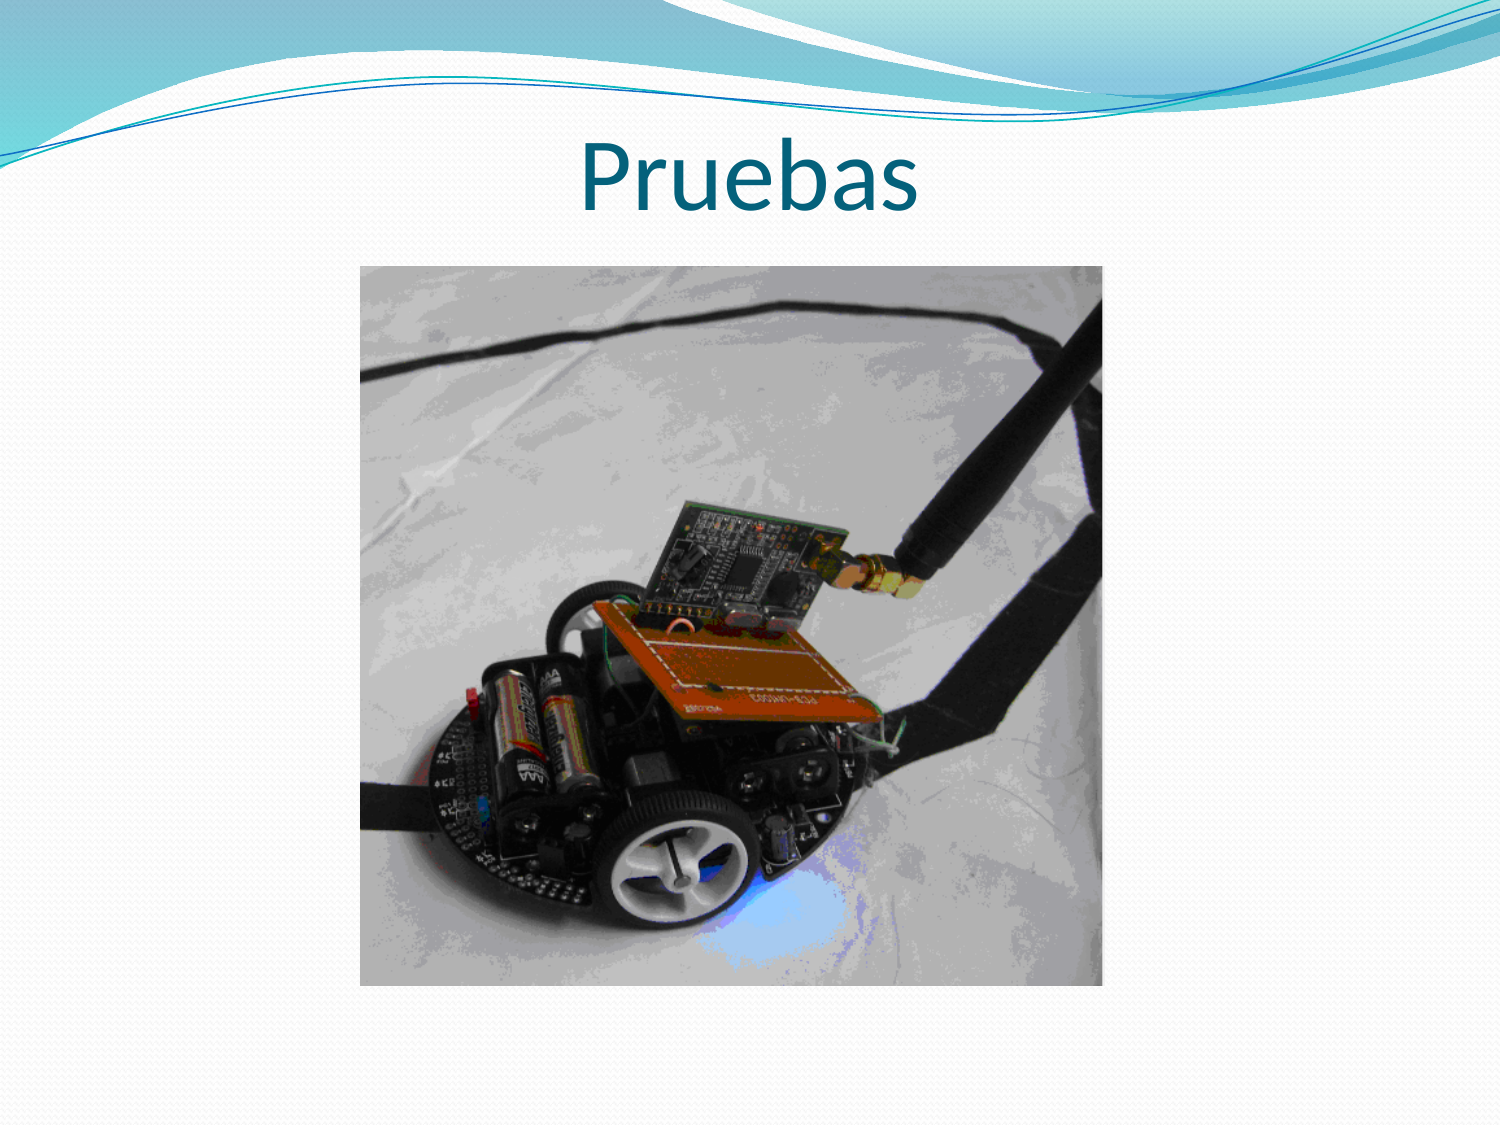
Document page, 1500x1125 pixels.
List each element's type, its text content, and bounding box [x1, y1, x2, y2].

text_box Pruebas [74, 87, 1425, 250]
picture [359, 266, 1105, 987]
